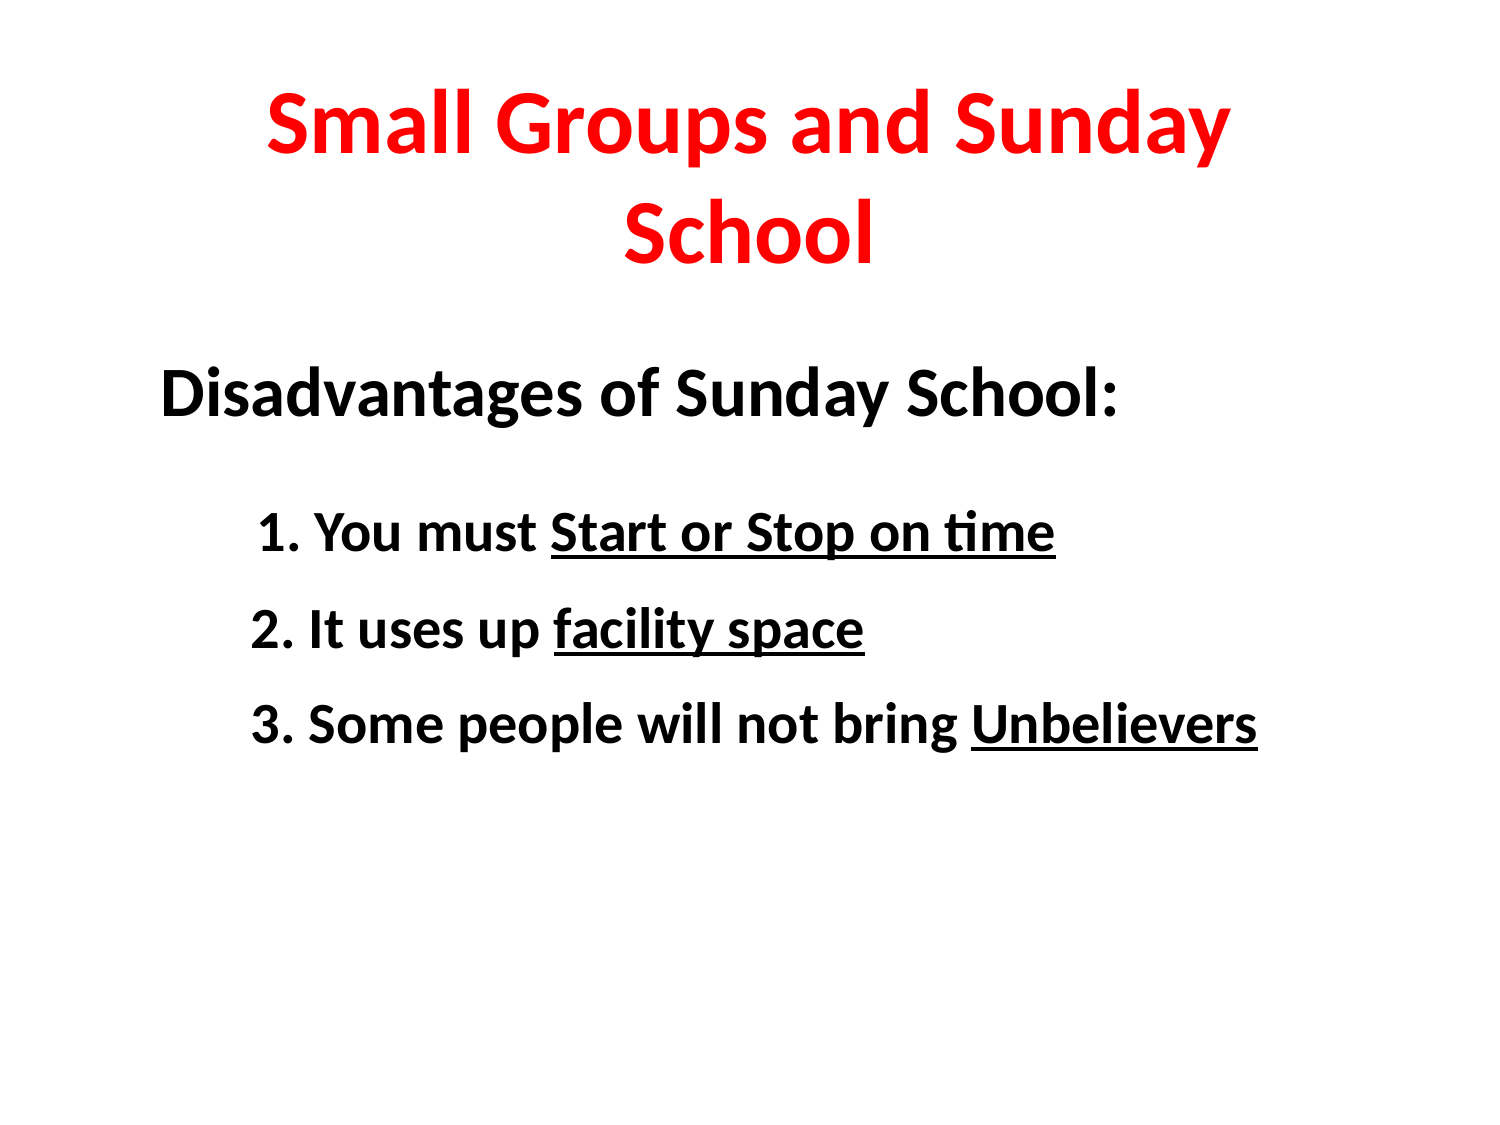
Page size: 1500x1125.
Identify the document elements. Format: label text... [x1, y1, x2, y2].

text_box Small Groups and Sunday School [251, 54, 1248, 290]
text_box Disadvantages of Sunday School: 1. You must Start or Stop on time 2. It uses up facility space 3. Some people will not bring Unbelievers [129, 338, 1371, 763]
